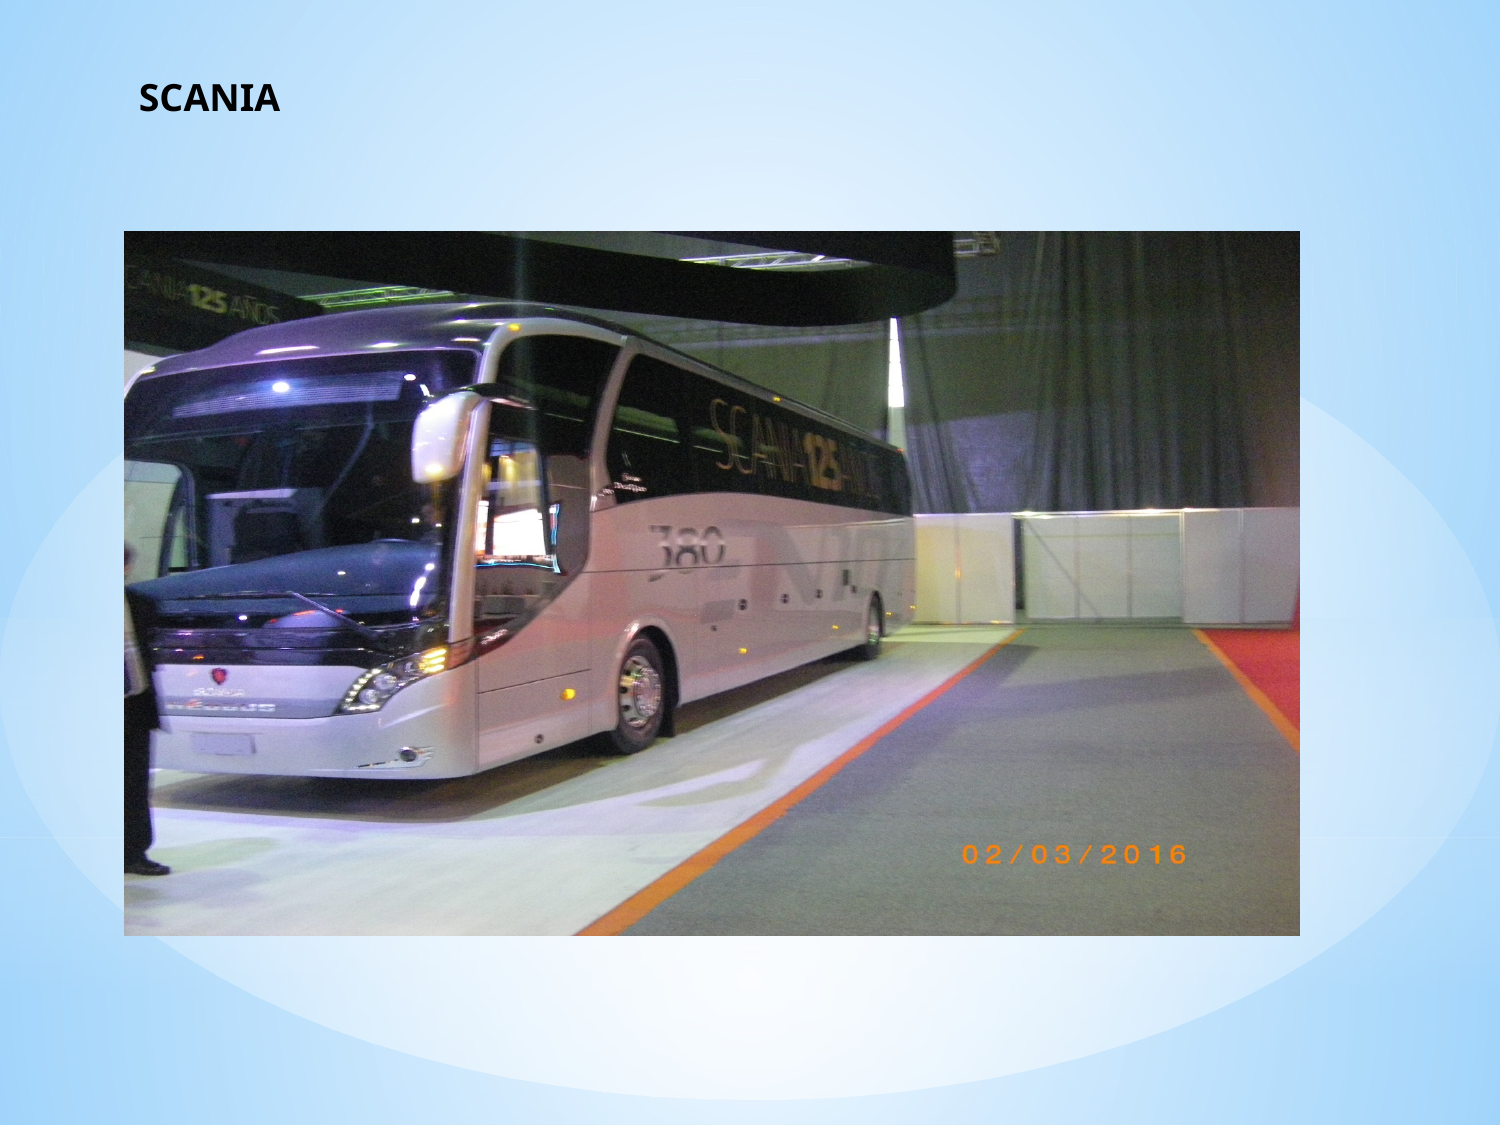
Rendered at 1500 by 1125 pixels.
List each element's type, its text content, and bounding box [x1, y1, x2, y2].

text_box SCANIA [123, 66, 928, 127]
picture [124, 231, 1301, 937]
